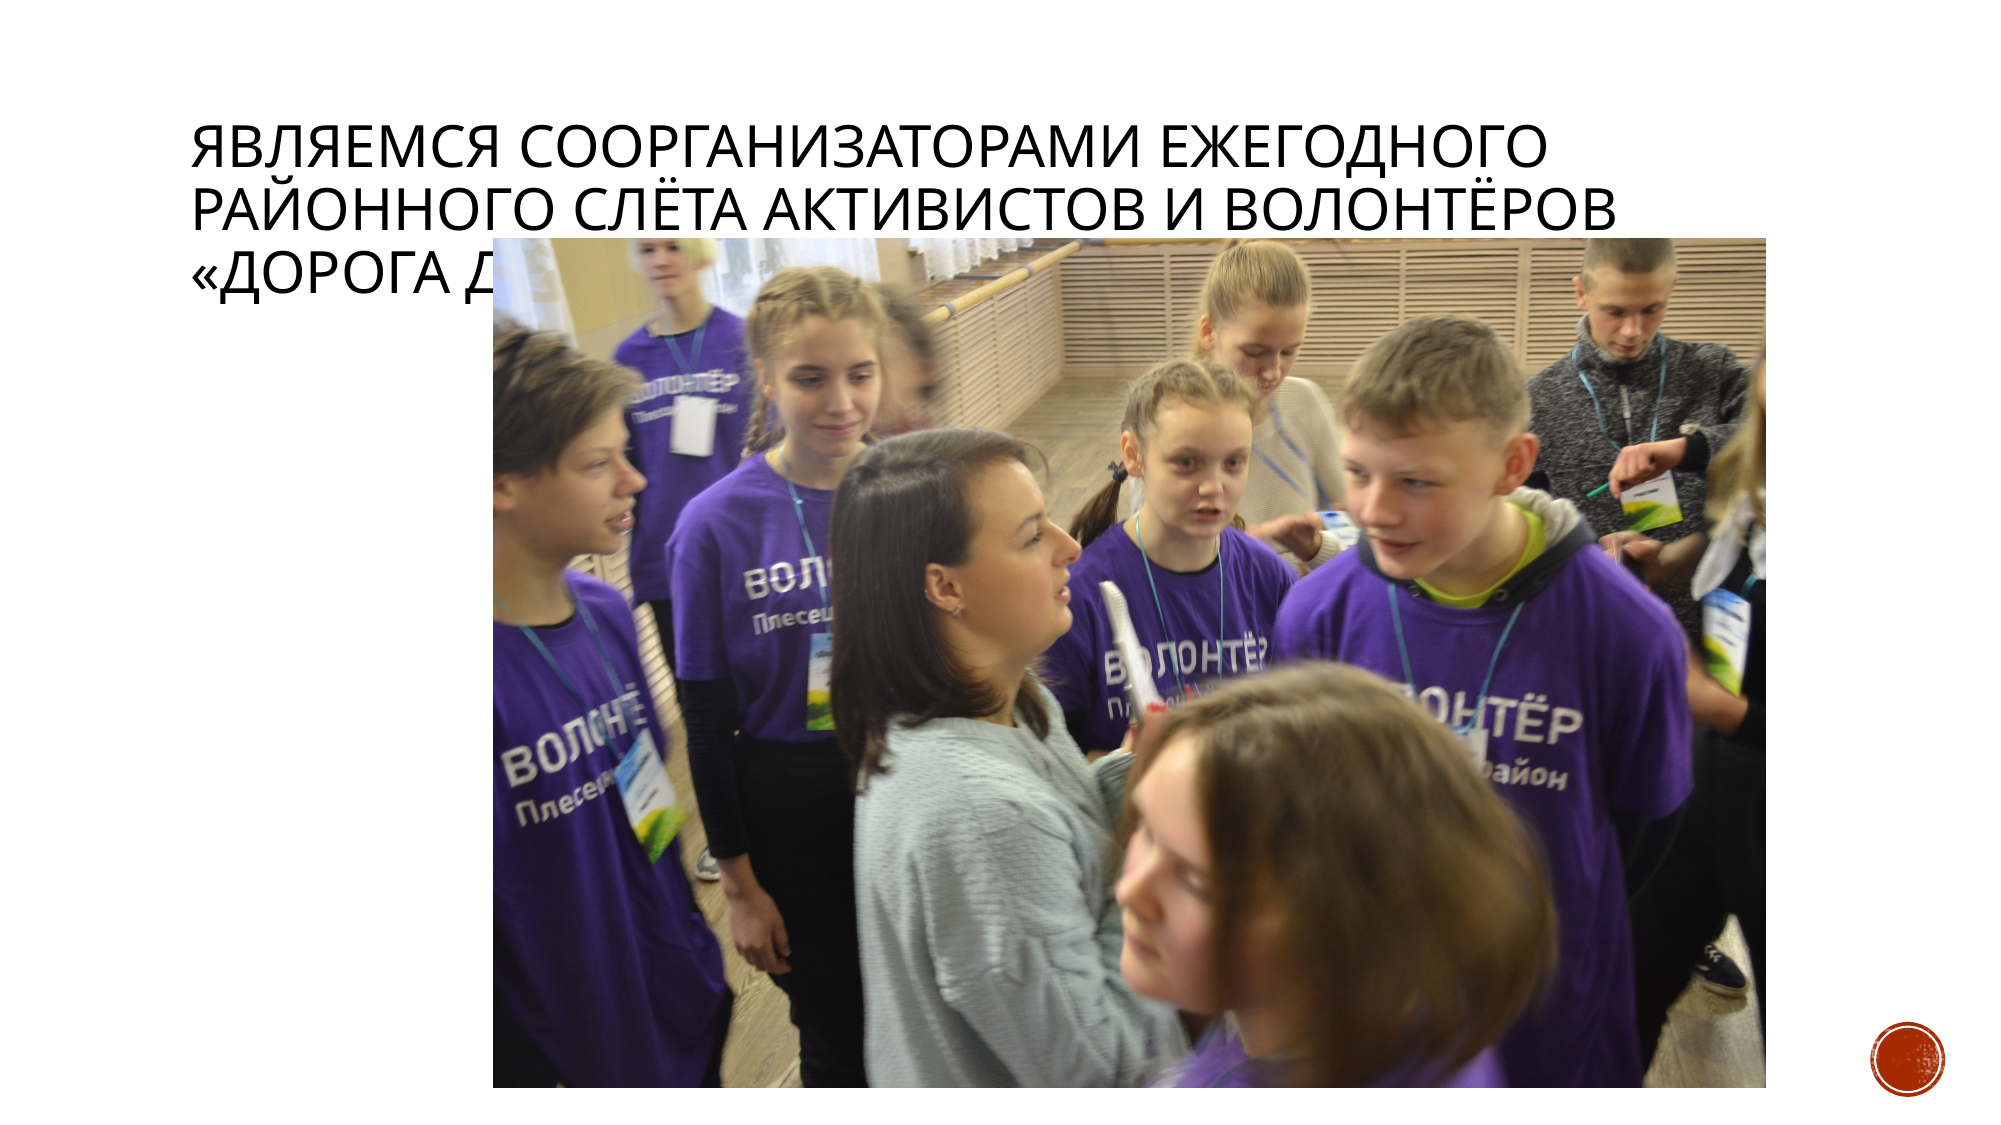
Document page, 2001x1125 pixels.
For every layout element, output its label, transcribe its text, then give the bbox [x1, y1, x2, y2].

title Являемся соорганизаторами ежегодного Районного слётА активистов и волонтёров «Дорога добра» с 2018 года [175, 79, 1826, 344]
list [497, 243, 1763, 1083]
